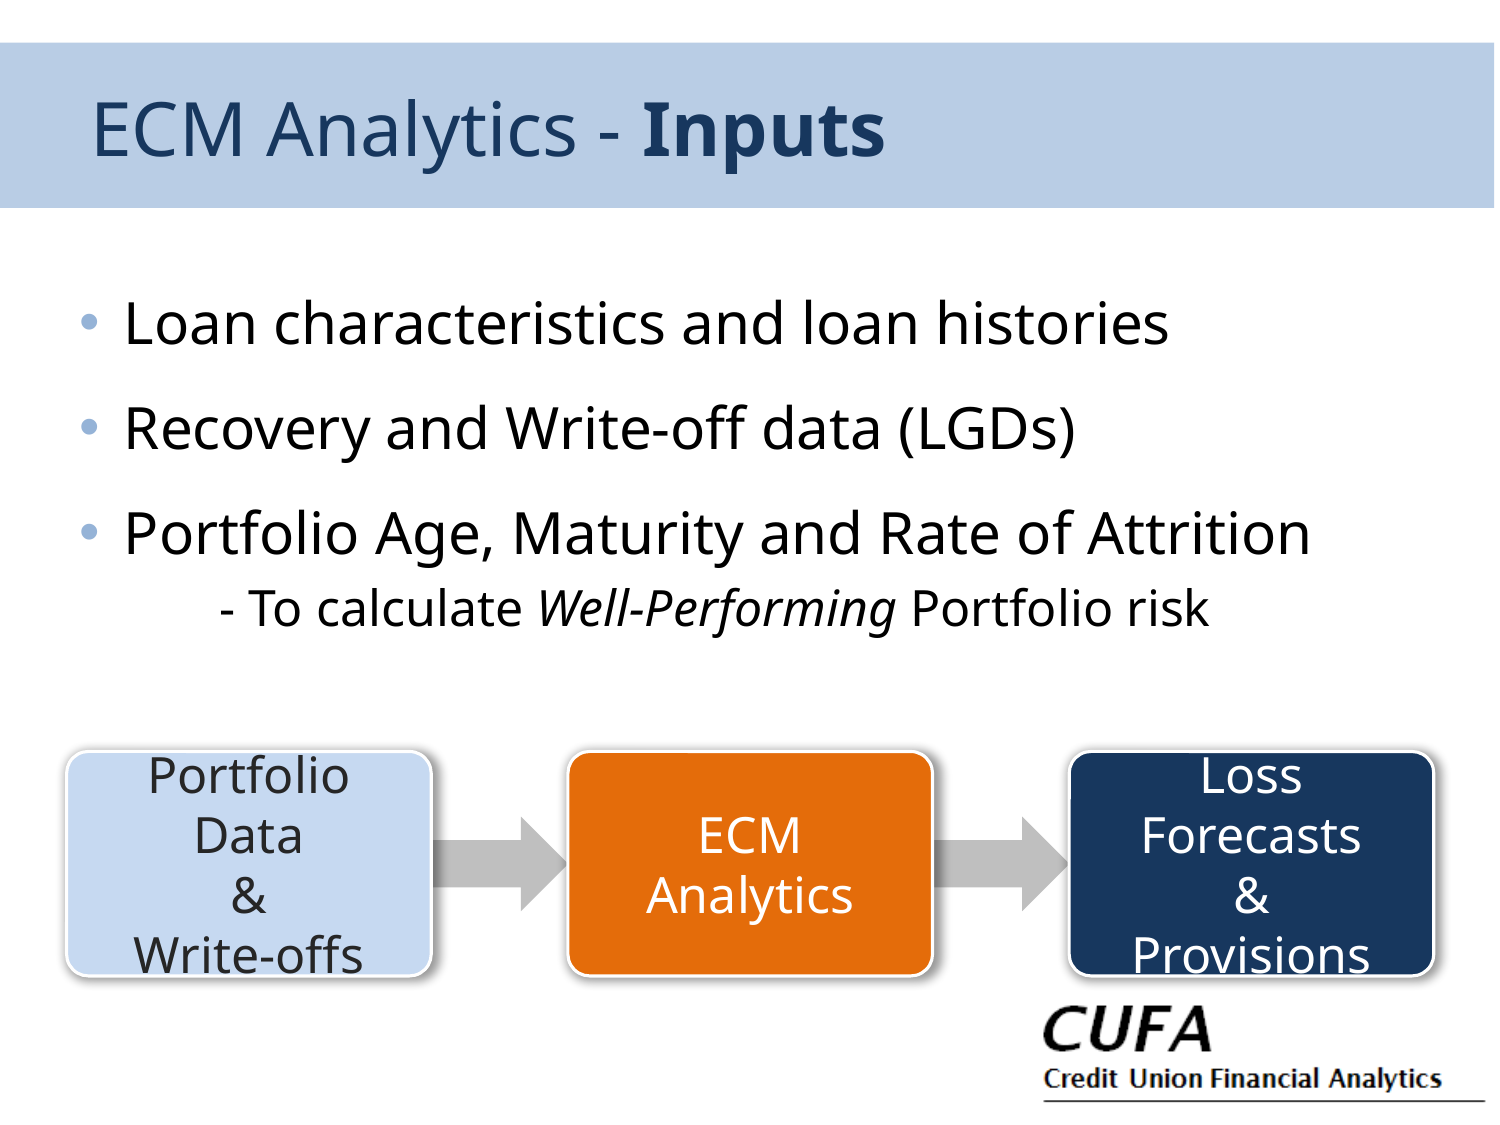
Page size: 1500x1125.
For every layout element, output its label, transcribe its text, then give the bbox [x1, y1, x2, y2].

text_box Loss Forecasts & Provisions [1067, 749, 1436, 979]
list Loan characteristics and loan histories Recovery and Write-off data (LGDs) Portfolio Age, Maturity and Rate of Attrition - To calculate Well-Performing Portfolio risk [64, 278, 1415, 686]
text_box ECM Analytics [565, 749, 935, 979]
text_box [64, 42, 1188, 197]
text_box [947, 814, 1060, 914]
picture [1036, 998, 1495, 1118]
text_box [446, 814, 559, 914]
text_box Portfolio Data & Write-offs [64, 749, 434, 979]
title ECM Analytics - Inputs [75, 45, 1425, 208]
